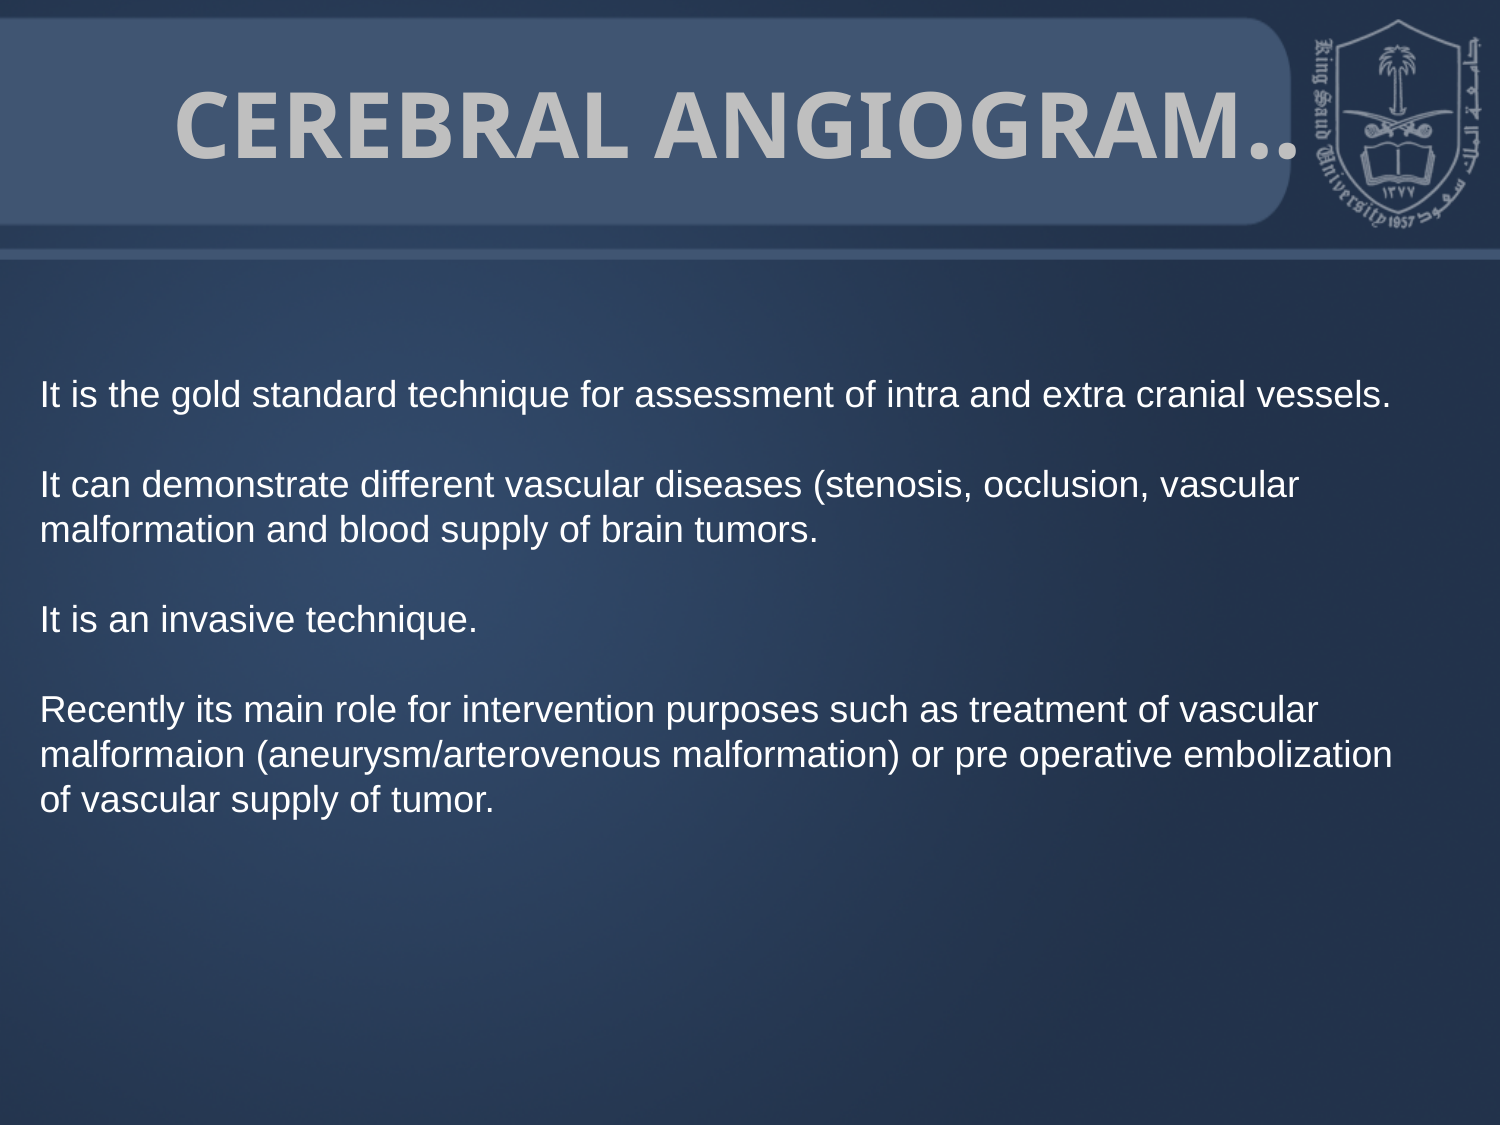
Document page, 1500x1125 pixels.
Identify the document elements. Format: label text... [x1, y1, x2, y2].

picture [0, 0, 1500, 1125]
text_box CEREBRAL ANGIOGRAM.. [62, 24, 1413, 213]
text_box It is the gold standard technique for assessment of intra and extra cranial vessels. It can demonstrate different vascular diseases (stenosis, occlusion, vascular malformation and blood supply of brain tumors. It is an invasive technique. Recently its main role for intervention purposes such as treatment of vascular malformaion (aneurysm/arterovenous malformation) or pre operative embolization of vascular supply of tumor. [24, 362, 1438, 828]
